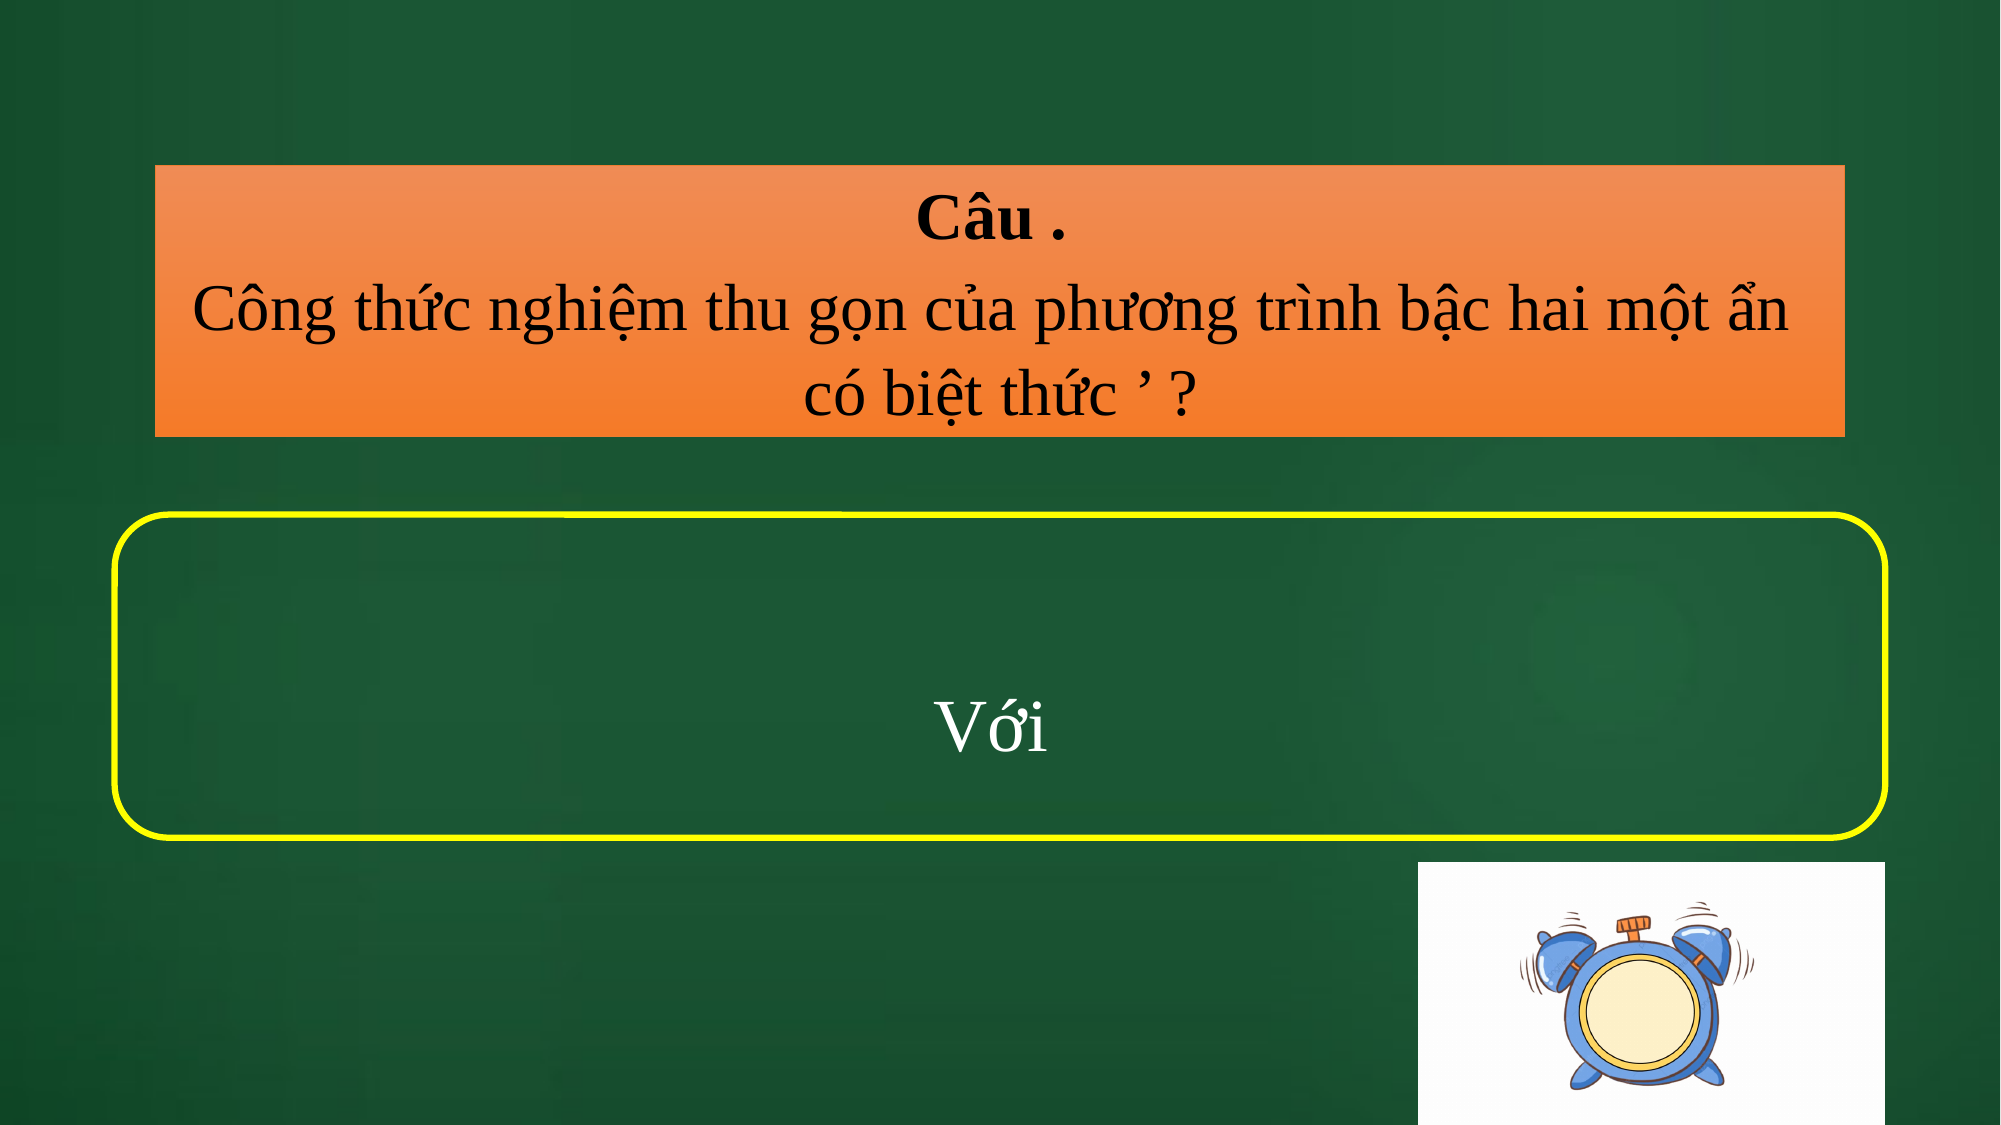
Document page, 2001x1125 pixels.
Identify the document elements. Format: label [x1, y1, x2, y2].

picture [0, 0, 2001, 1125]
text_box [1417, 861, 1886, 1125]
